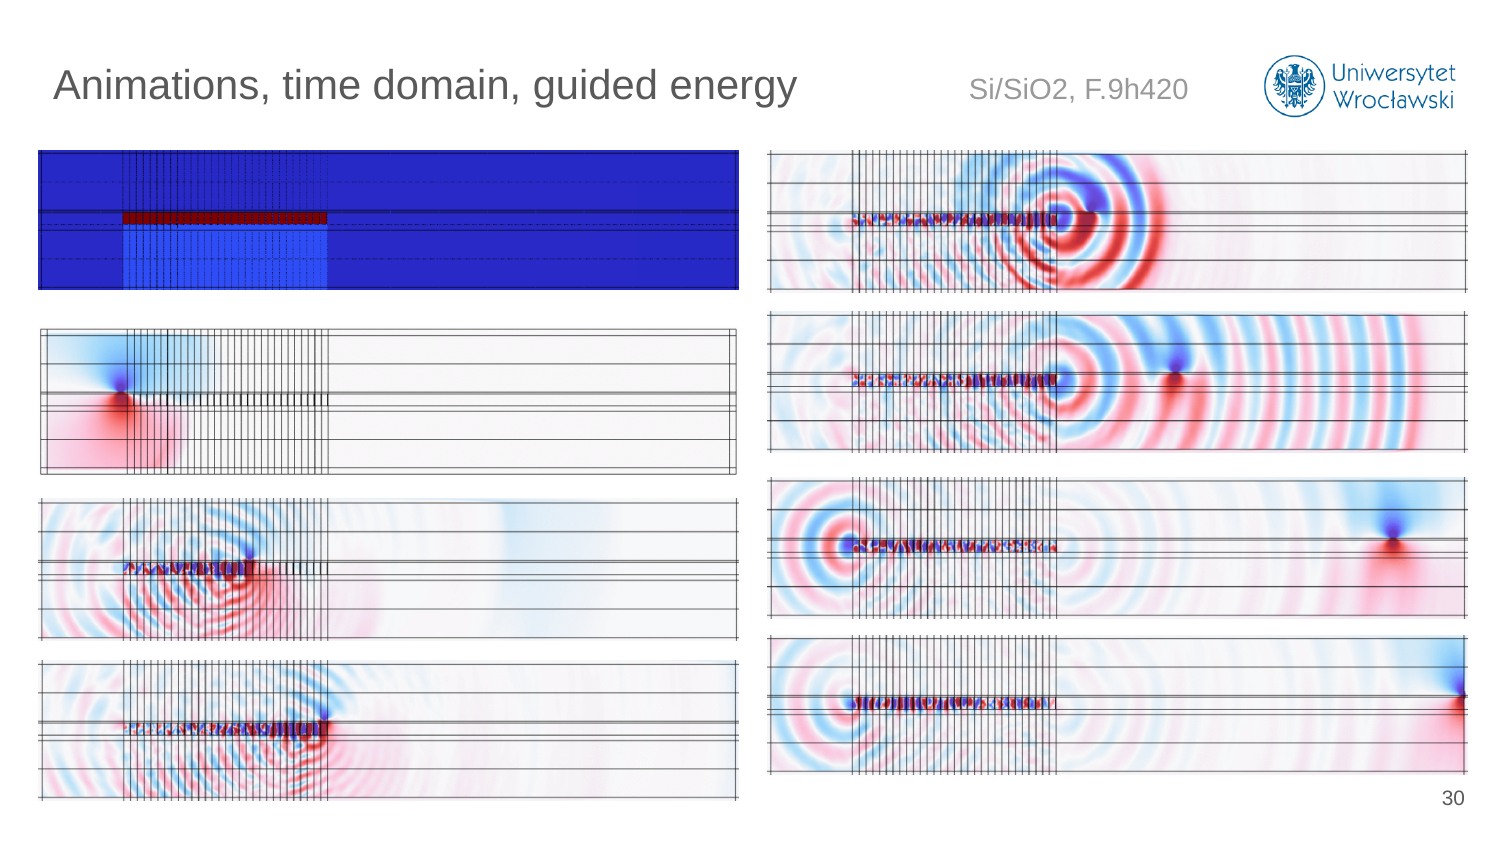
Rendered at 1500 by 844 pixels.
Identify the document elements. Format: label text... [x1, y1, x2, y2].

picture [767, 311, 1468, 453]
picture [37, 498, 739, 642]
slide_number ‹#› [1389, 764, 1480, 830]
picture [767, 150, 1468, 293]
title Animations, time domain, guided energy [38, 42, 1460, 122]
picture [37, 150, 739, 290]
picture [37, 659, 739, 802]
text_box Si/SiO2, F.9h420 [953, 49, 1223, 115]
picture [767, 635, 1468, 776]
picture [1258, 49, 1460, 122]
picture [37, 326, 739, 476]
picture [767, 477, 1468, 619]
